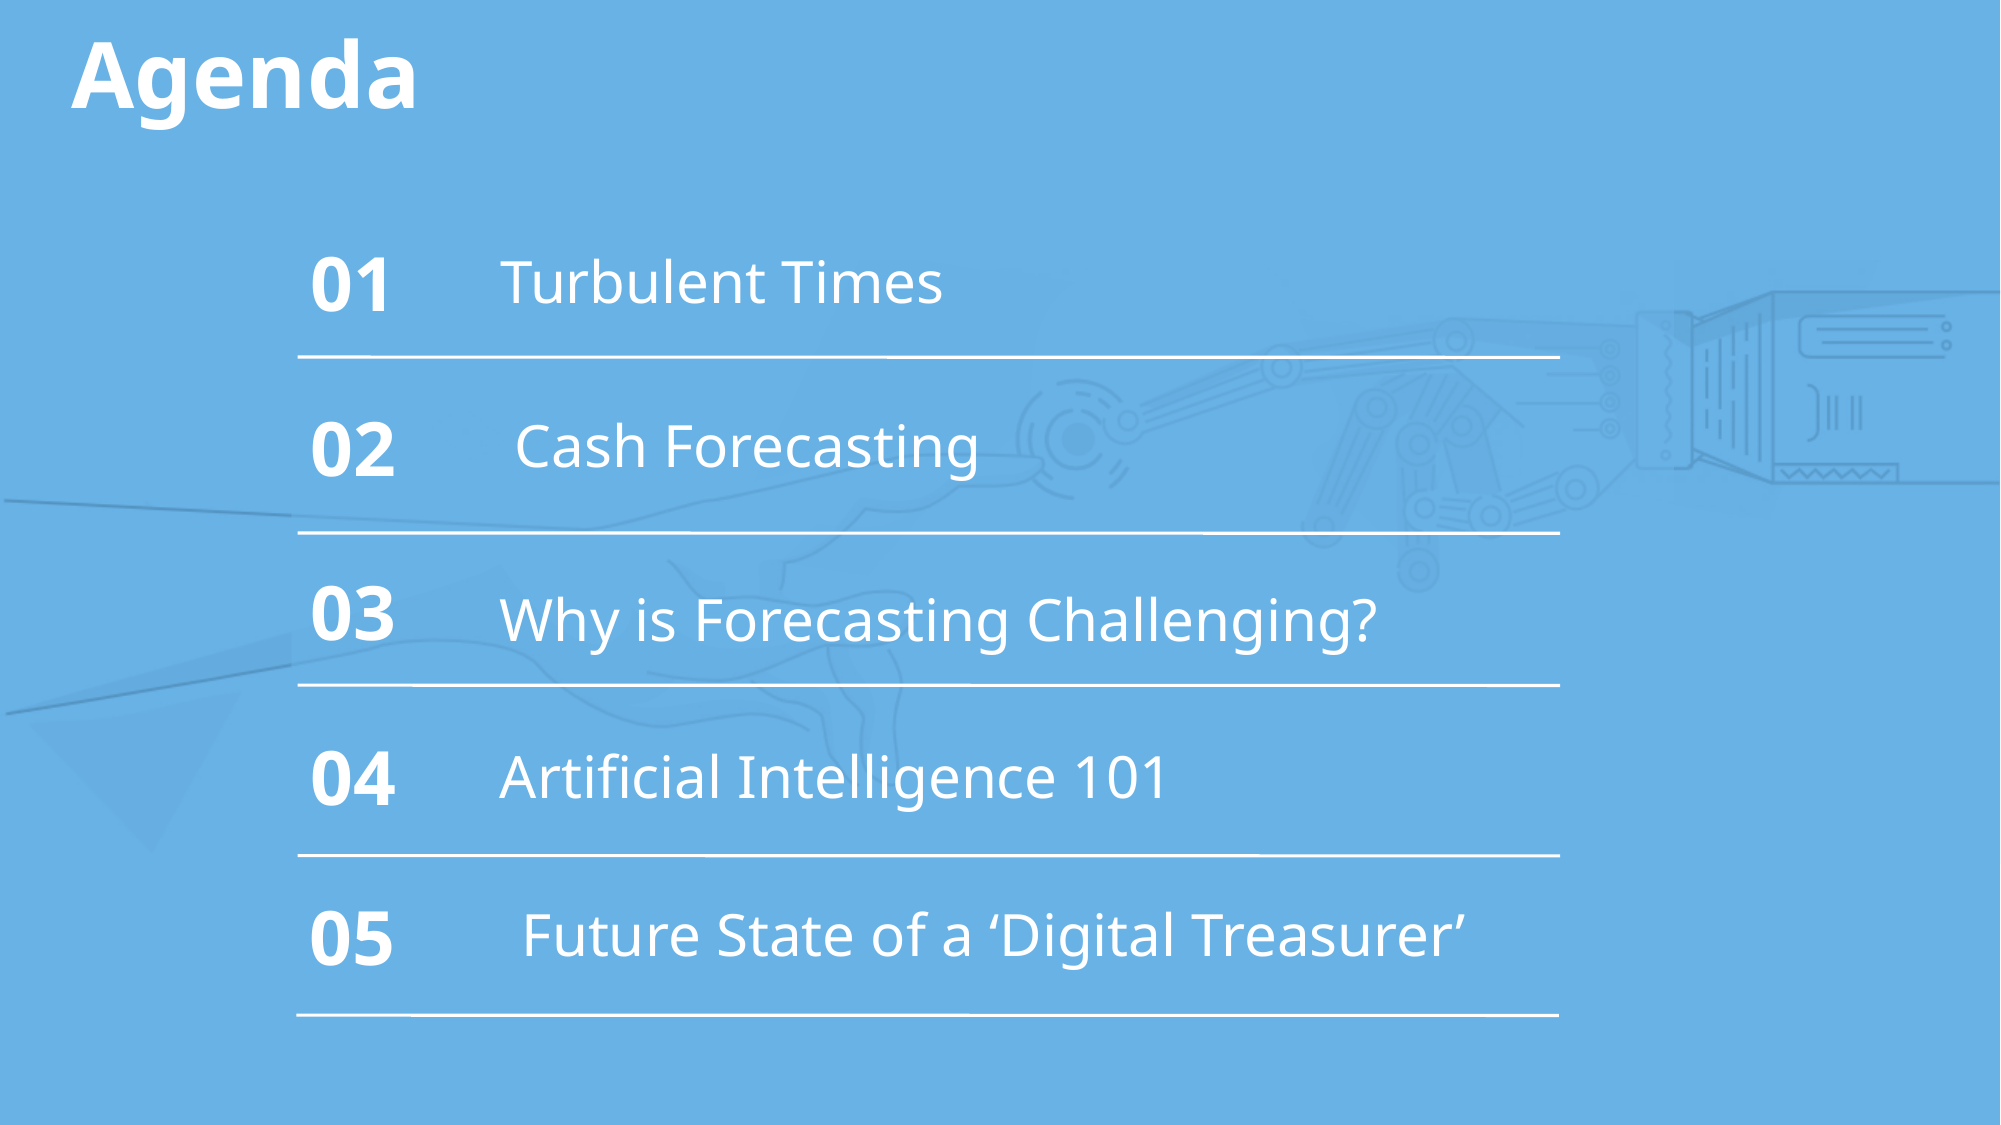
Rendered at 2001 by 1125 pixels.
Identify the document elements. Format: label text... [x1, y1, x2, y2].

text_box Cash Forecasting [499, 402, 996, 487]
text_box 03 [296, 558, 412, 664]
text_box 02 [296, 393, 412, 499]
text_box [289, 235, 1676, 1045]
text_box Why is Forecasting Challenging? [485, 575, 1481, 661]
title Cash Forecast Variance Analysis [300, 535, 1558, 539]
text_box Artificial Intelligence 101 [485, 733, 1211, 818]
title Agenda [0, 0, 493, 144]
text_box Turbulent Times [485, 237, 960, 323]
text_box 01 [296, 229, 412, 335]
text_box 04 [296, 723, 412, 828]
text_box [294, 882, 1498, 989]
